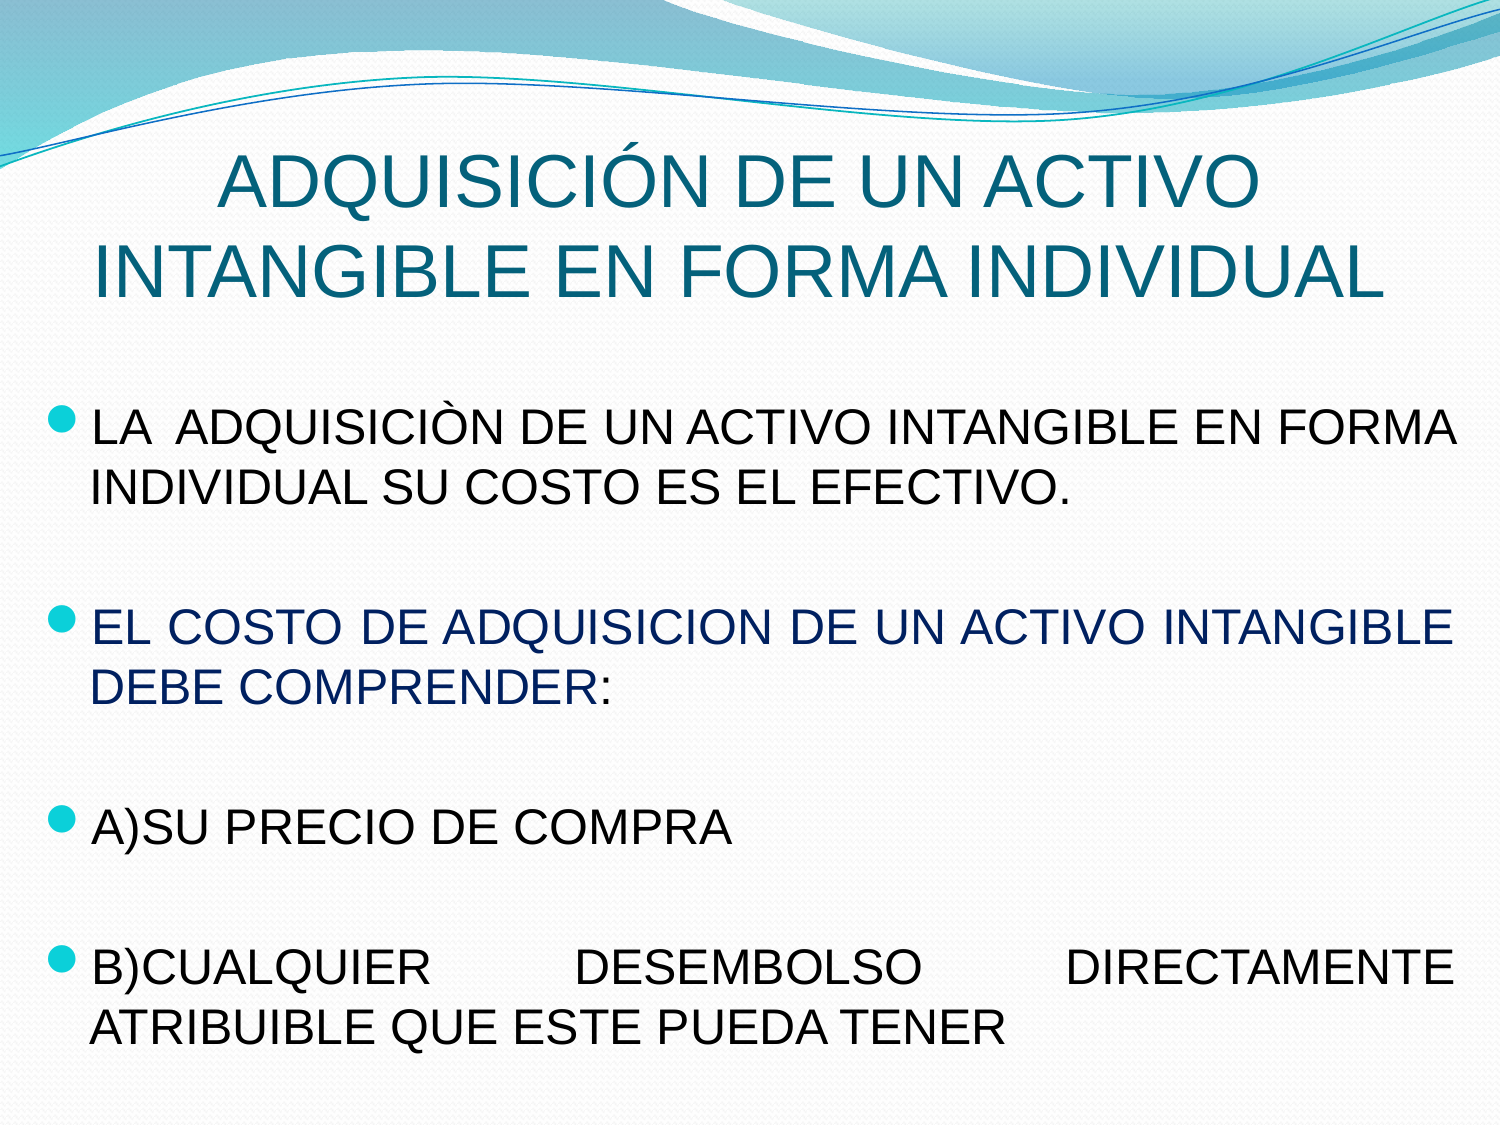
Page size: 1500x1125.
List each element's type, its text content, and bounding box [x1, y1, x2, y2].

list LA ADQUISICIÒN DE UN ACTIVO INTANGIBLE EN FORMA INDIVIDUAL SU COSTO ES EL EFECTIVO. EL COSTO DE ADQUISICION DE UN ACTIVO INTANGIBLE DEBE COMPRENDER: A)SU PRECIO DE COMPRA B)CUALQUIER DESEMBOLSO DIRECTAMENTE ATRIBUIBLE QUE ESTE PUEDA TENER [29, 317, 1471, 1106]
title ADQUISICIÓN DE UN ACTIVO INTANGIBLE EN FORMA INDIVIDUAL [64, 125, 1415, 313]
